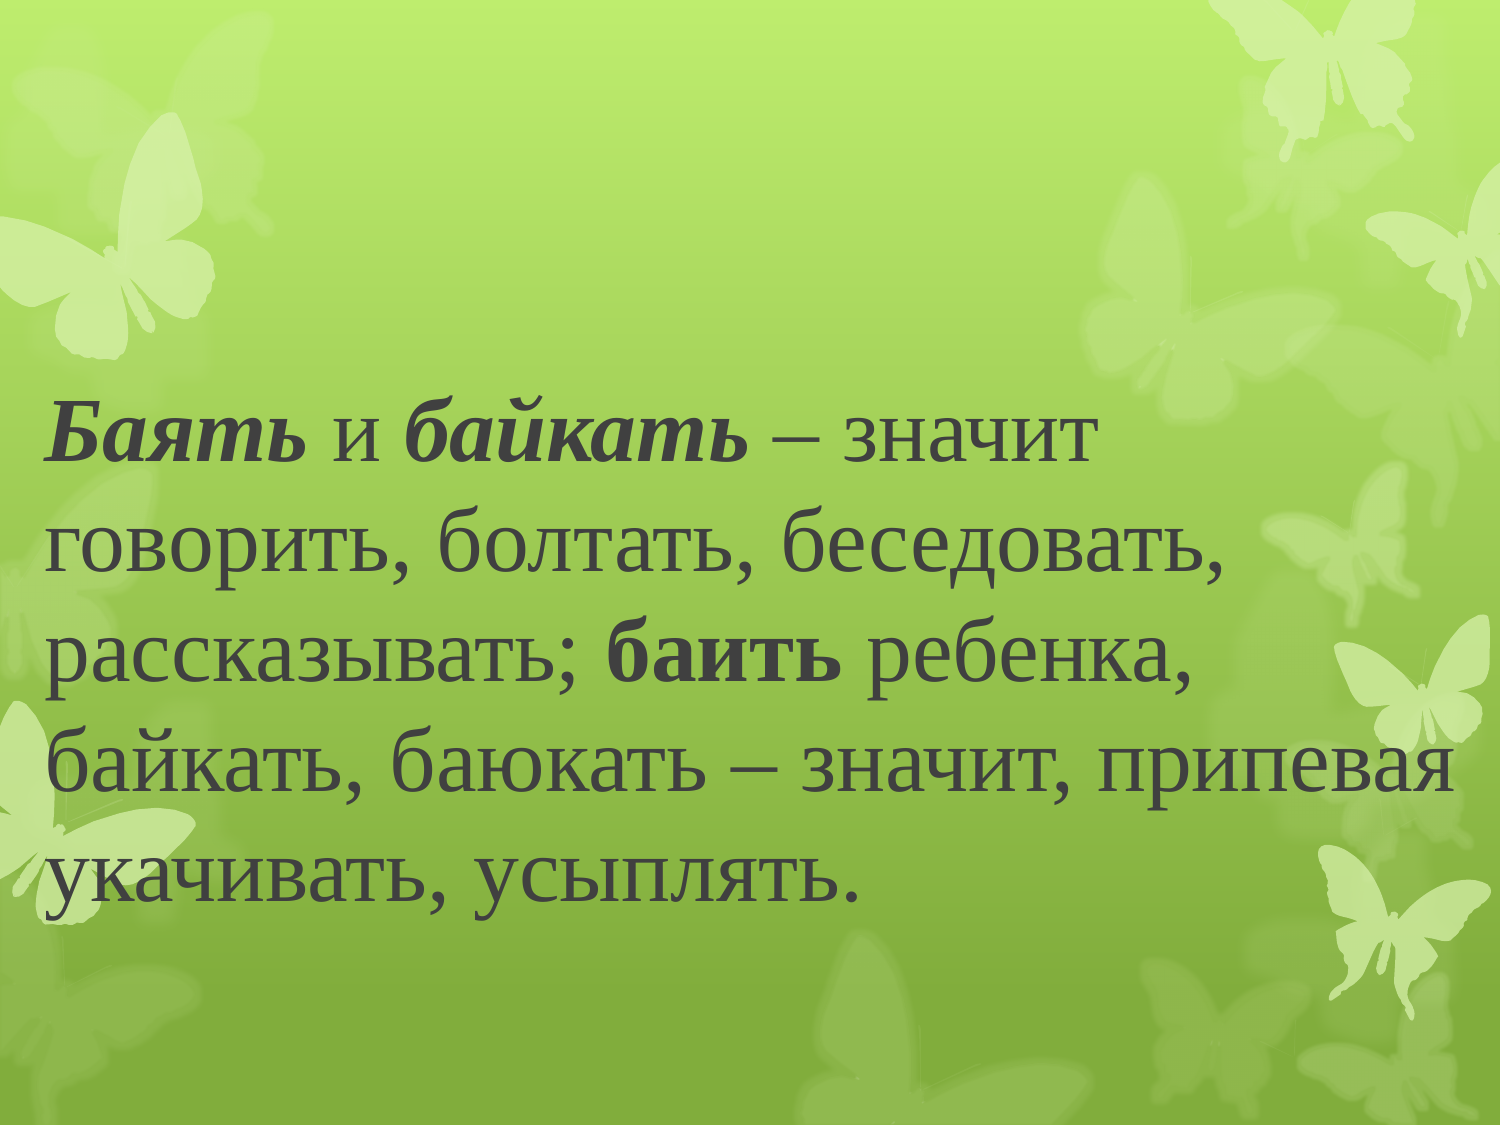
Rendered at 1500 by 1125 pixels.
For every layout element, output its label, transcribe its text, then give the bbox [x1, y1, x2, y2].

list Баять и байкать – значит говорить, болтать, беседовать, рассказывать; баить ребенка, байкать, баюкать – значит, припевая укачивать, усыплять. [29, 267, 1500, 1024]
